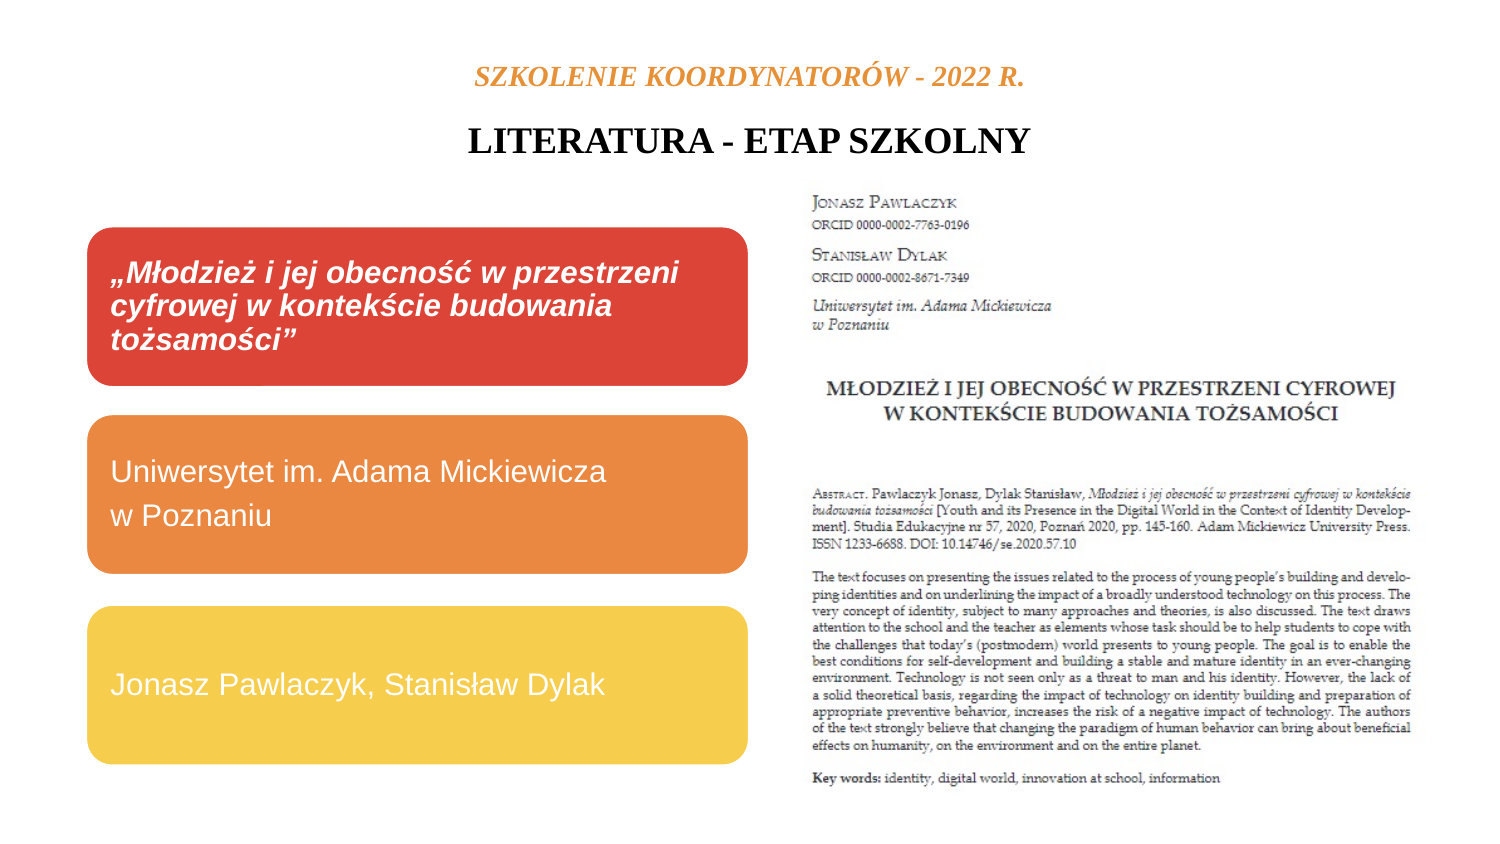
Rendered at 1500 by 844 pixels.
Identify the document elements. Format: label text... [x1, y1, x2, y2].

picture [782, 179, 1450, 794]
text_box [84, 222, 751, 767]
title SZKOLENIE KOORDYNATORÓW - 2022 R. LITERATURA - ETAP SZKOLNY [51, 48, 1449, 180]
